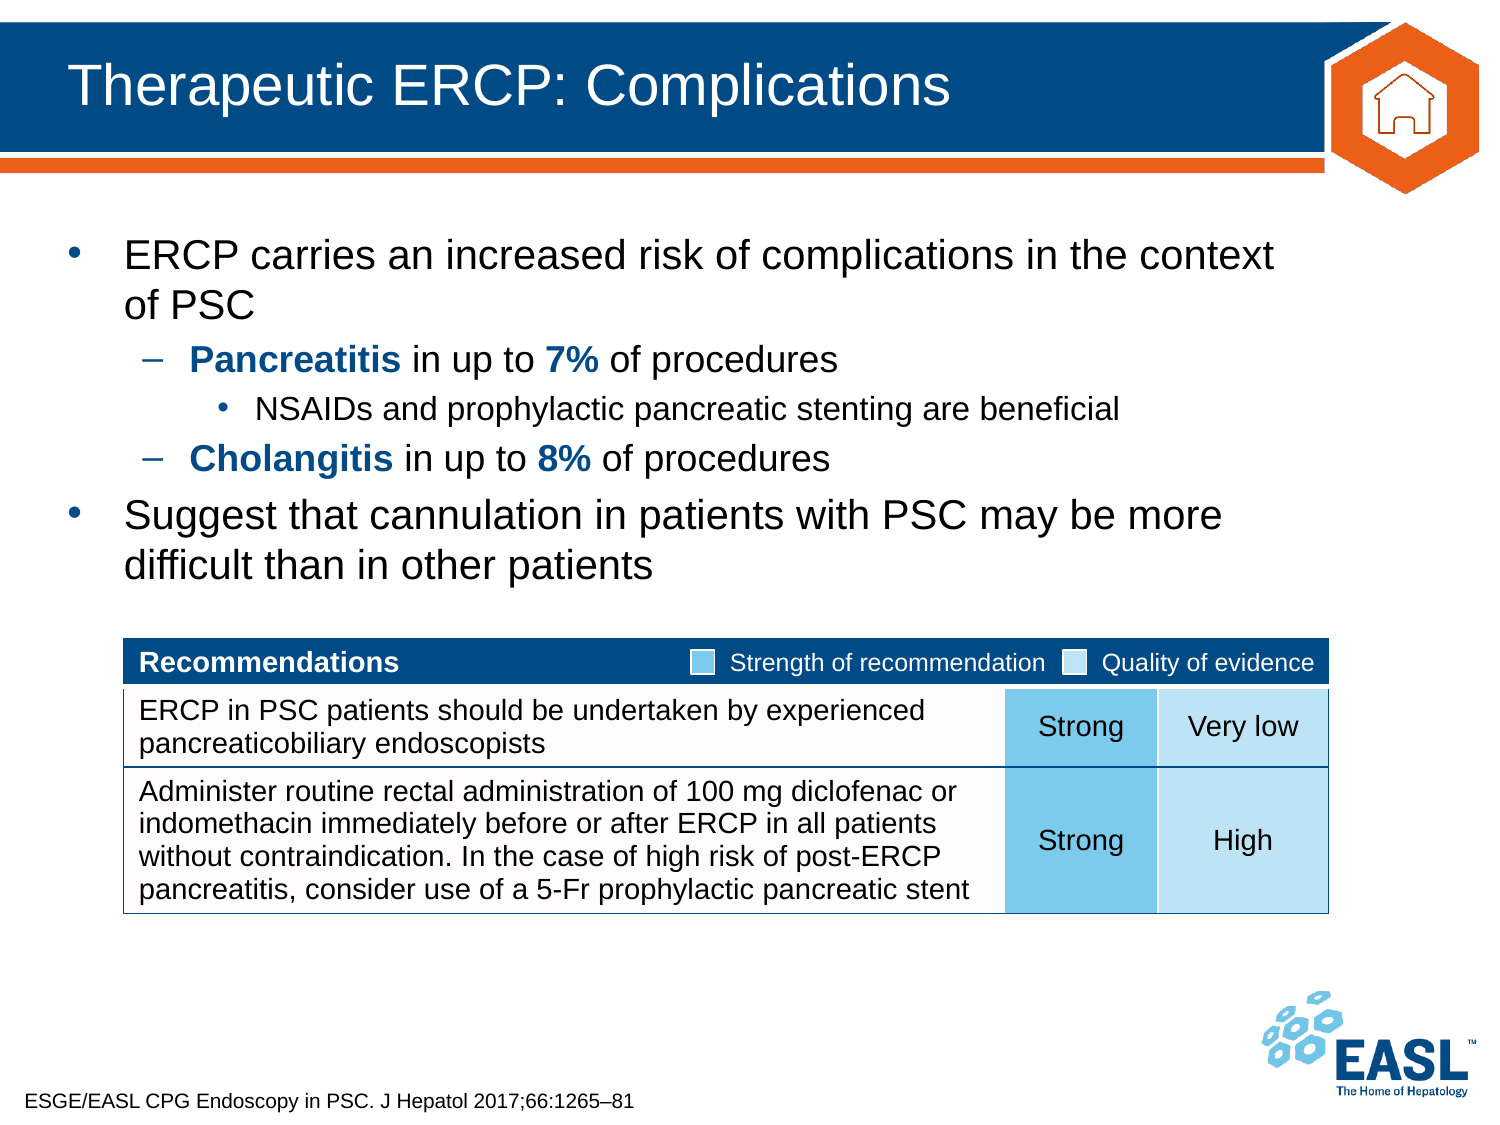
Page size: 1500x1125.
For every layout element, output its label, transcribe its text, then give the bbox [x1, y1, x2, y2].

table_cell Very low [1159, 693, 1328, 766]
title Therapeutic ERCP: Complications [52, 23, 1306, 150]
list ESGE/EASL CPG Endoscopy in PSC. J Hepatol 2017;66:1265–81 [0, 1062, 1235, 1125]
table_cell Strong [1005, 694, 1157, 766]
table_cell Administer routine rectal administration of 100 mg diclofenac or indomethacin immediately before or after ERCP in all patients without contraindication. In the case of high risk of post-ERCP pancreatitis, consider use of a 5-Fr prophylactic pancreatic stent [124, 768, 1005, 913]
table_cell High [1159, 768, 1328, 913]
table_header Recommendations [124, 639, 688, 684]
picture [0, 22, 1479, 194]
list ERCP carries an increased risk of complications in the context of PSC Pancreatitis in up to 7% of procedures NSAIDs and prophylactic pancreatic stenting are beneficial Cholangitis in up to 8% of procedures Suggest that cannulation in patients with PSC may be more difficult than in other patients [52, 219, 1448, 979]
table_cell Strong [1005, 768, 1157, 913]
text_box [690, 639, 1332, 685]
table_cell ERCP in PSC patients should be undertaken by experienced pancreaticobiliary endoscopists [124, 689, 1005, 766]
picture [1257, 987, 1479, 1100]
